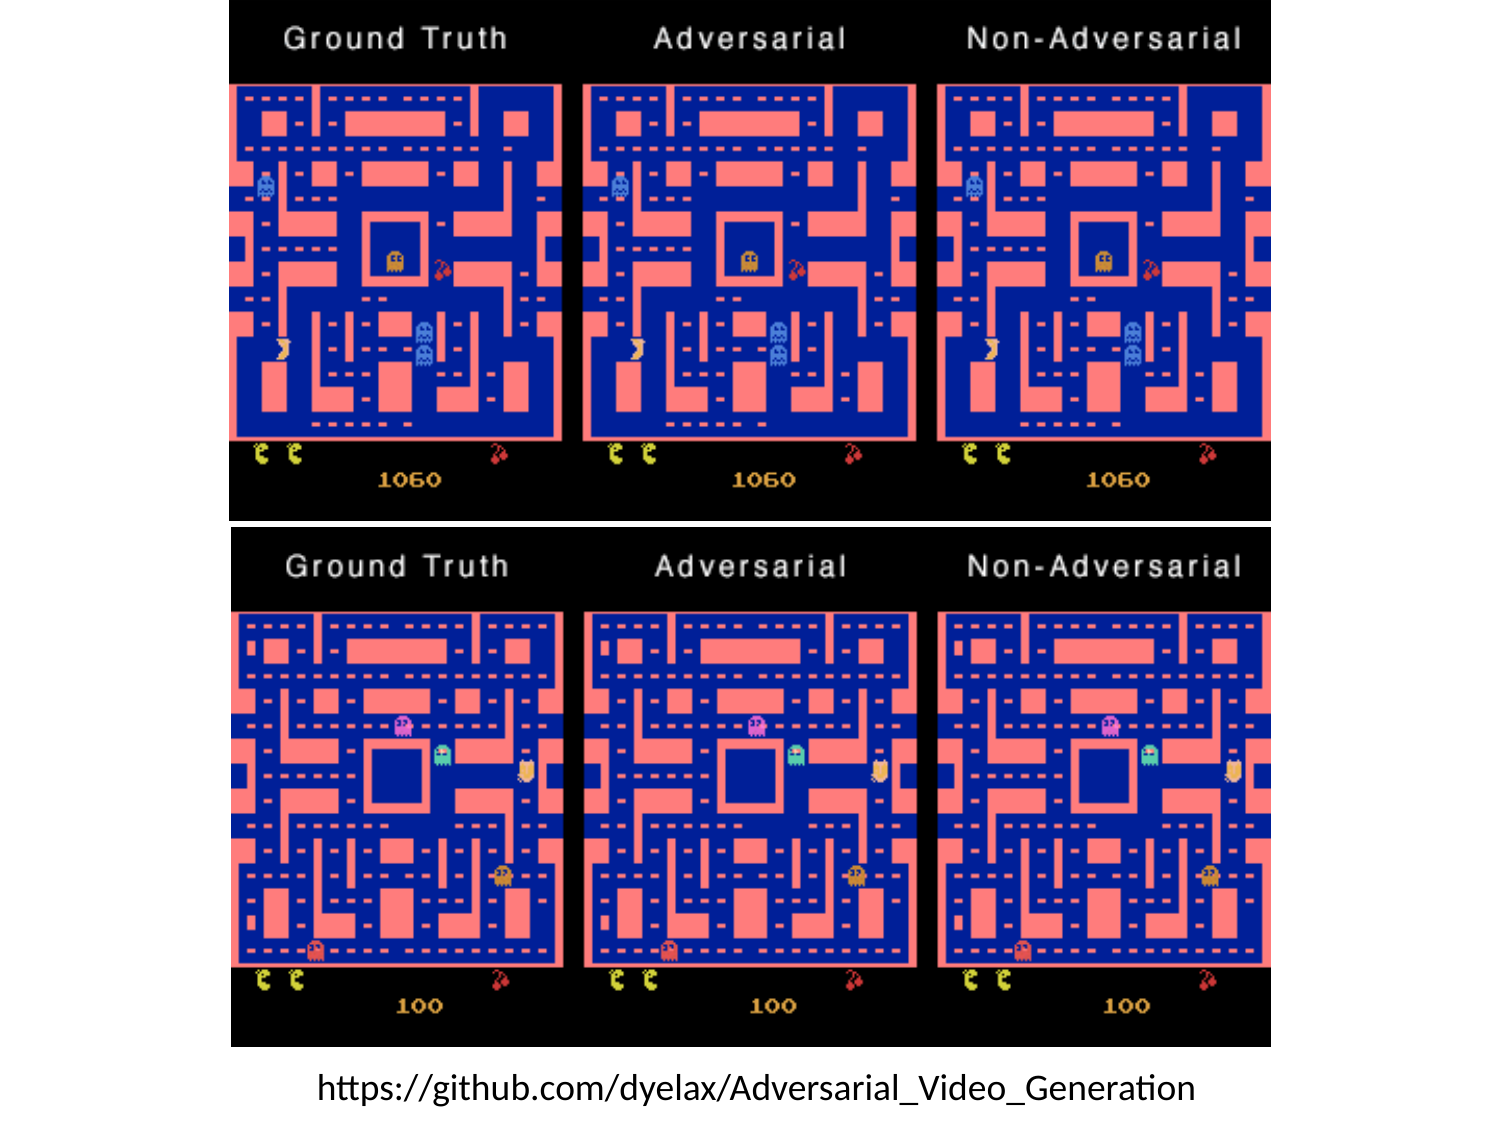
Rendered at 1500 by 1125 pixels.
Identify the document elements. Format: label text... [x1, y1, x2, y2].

picture [231, 527, 1271, 1047]
text_box https://github.com/dyelax/Adversarial_Video_Generation [202, 1055, 1312, 1116]
picture [229, 0, 1271, 521]
